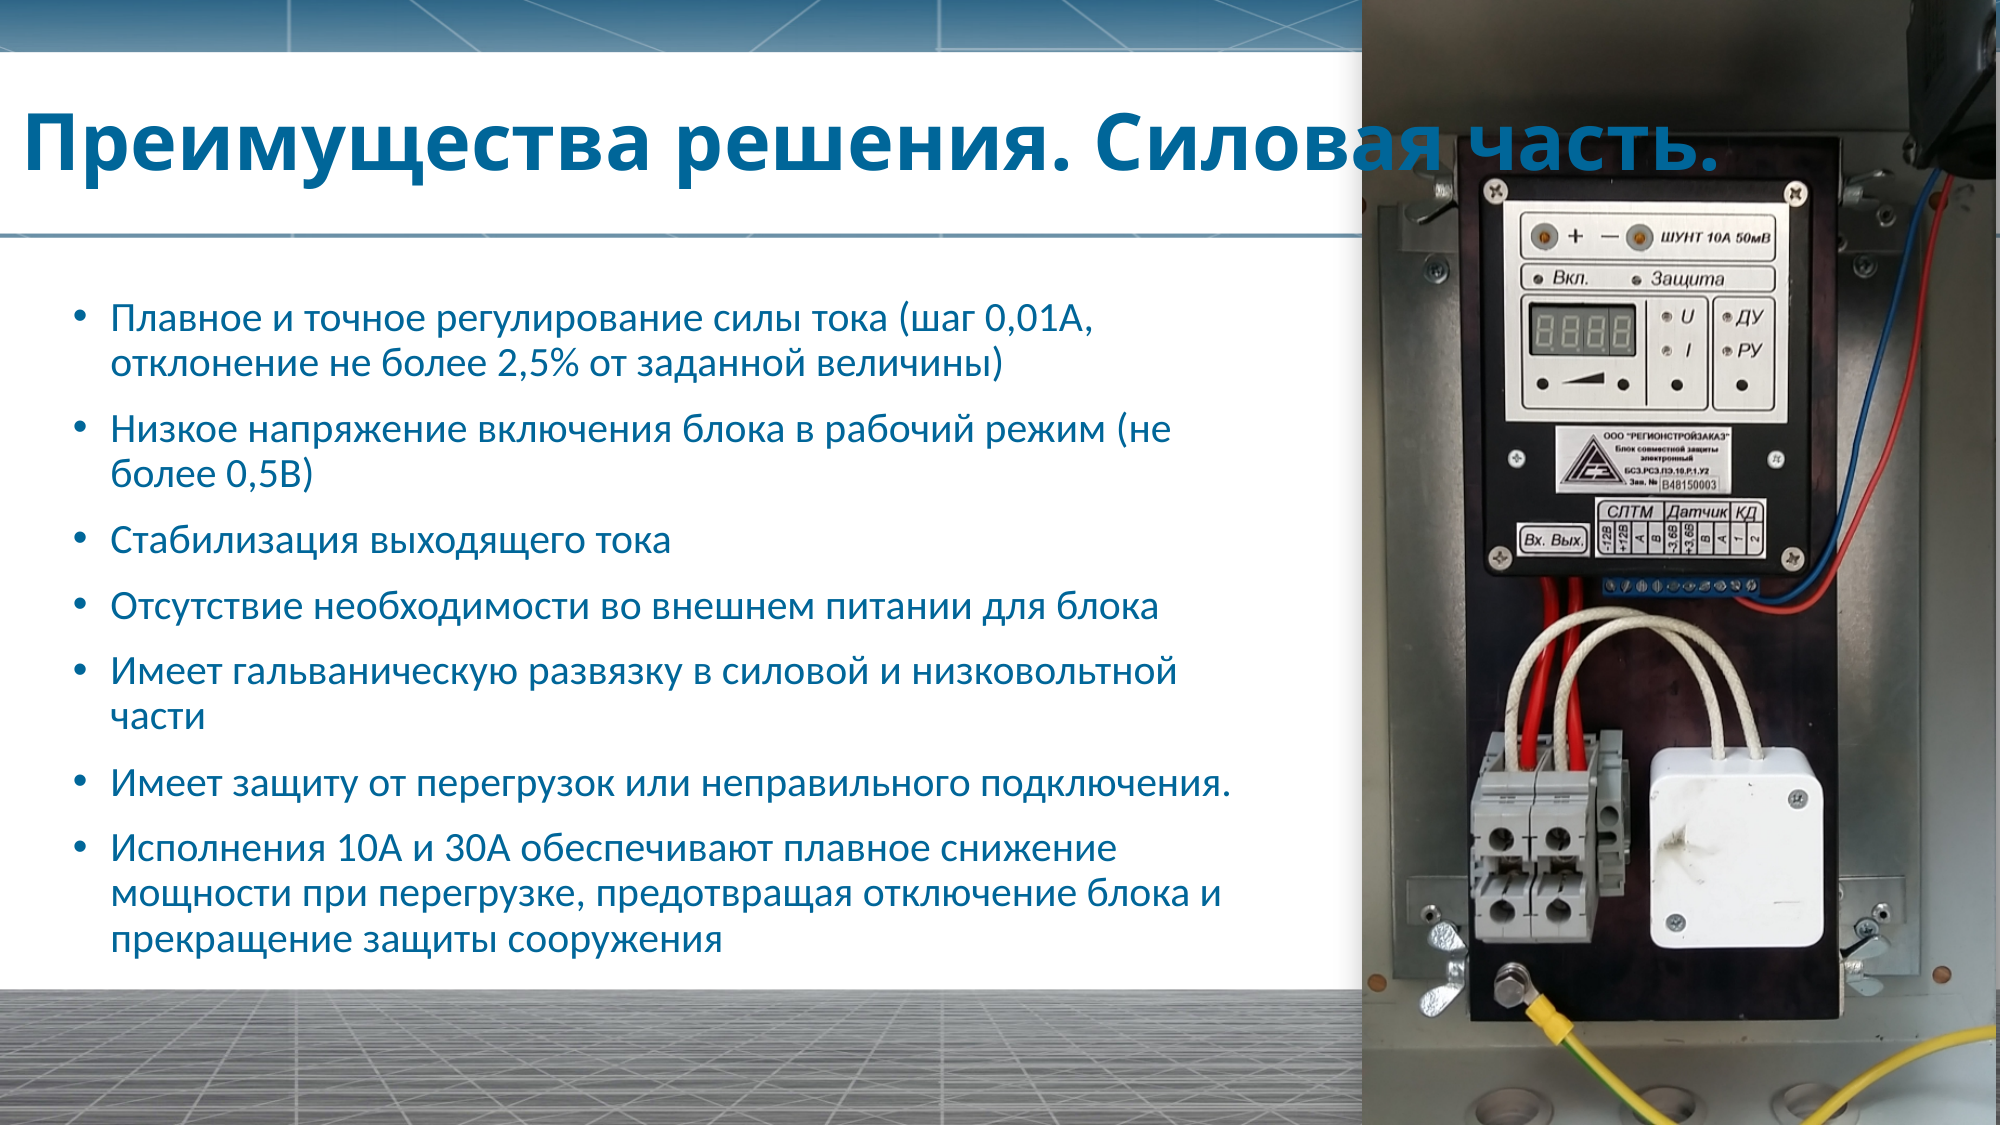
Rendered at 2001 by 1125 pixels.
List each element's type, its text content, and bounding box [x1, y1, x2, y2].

title Преимущества решения. Силовая часть. [6, 59, 1362, 230]
list Плавное и точное регулирование силы тока (шаг 0,01А, отклонение не более 2,5% от заданной величины) Низкое напряжение включения блока в рабочий режим (не более 0,5В) Стабилизация выходящего тока Отсутствие необходимости во внешнем питании для блока Имеет гальваническую развязку в силовой и низковольтной части Имеет защиту от перегрузок или неправильного подключения. Исполнения 10А и 30А обеспечивают плавное снижение мощности при перегрузке, предотвращая отключение блока и прекращение защиты сооружения [57, 287, 1274, 1024]
picture [0, 0, 2000, 1125]
